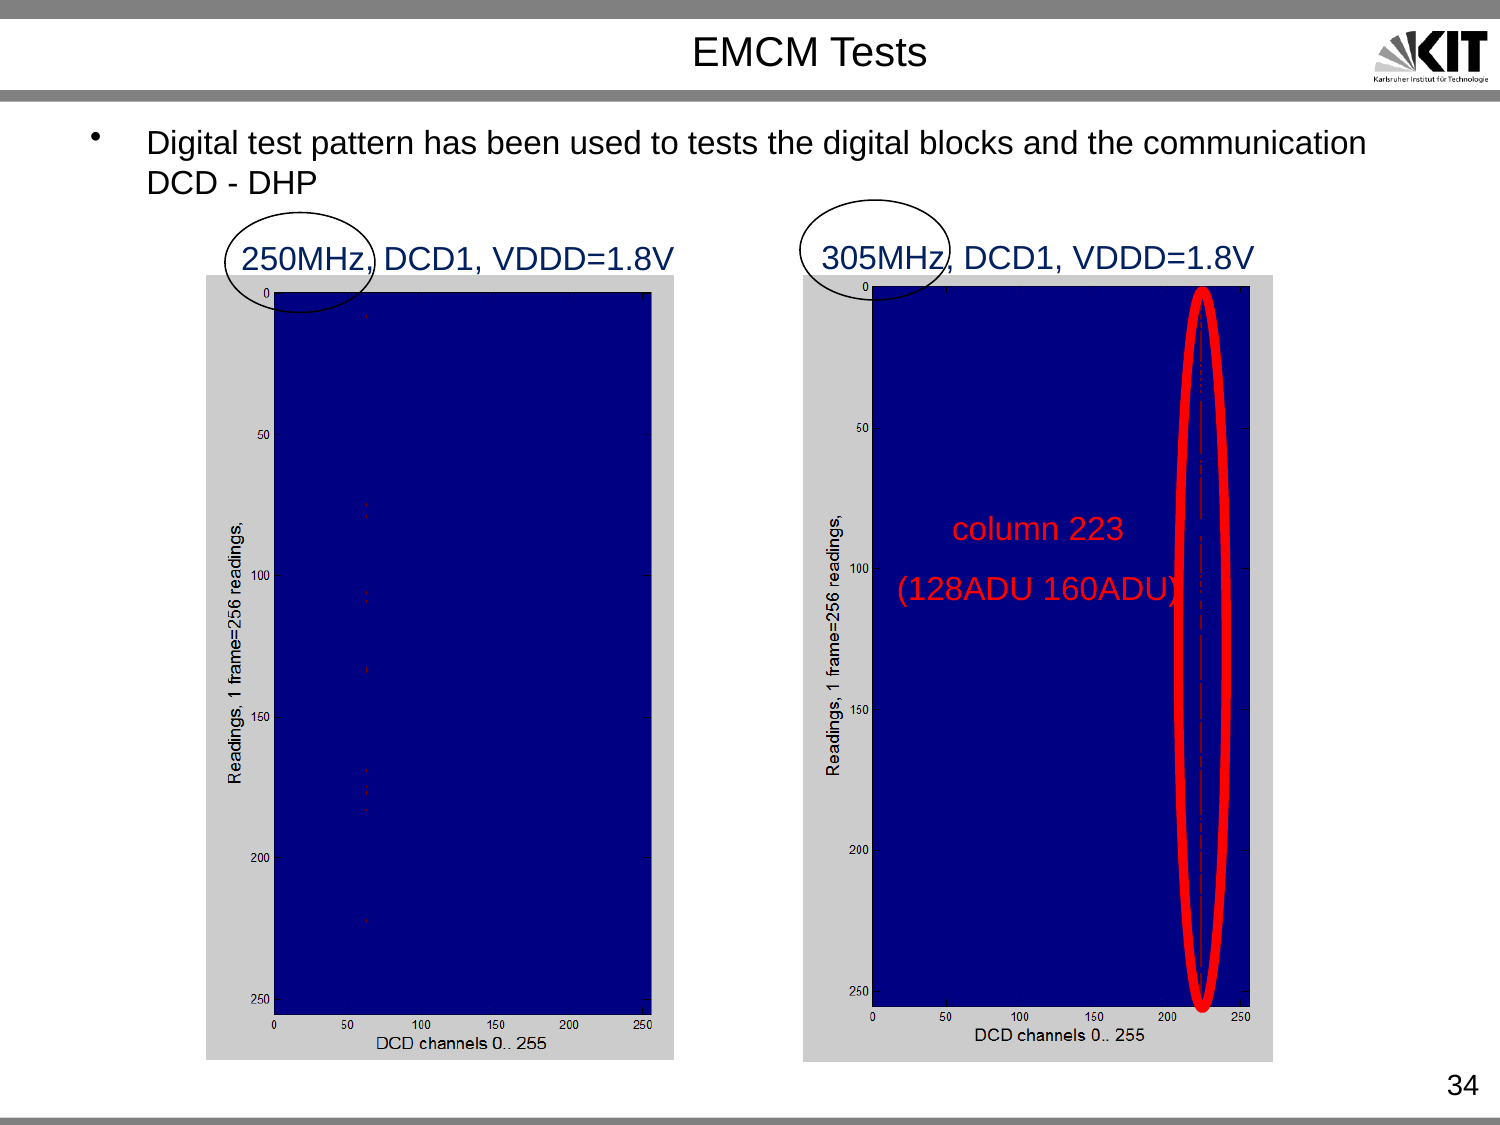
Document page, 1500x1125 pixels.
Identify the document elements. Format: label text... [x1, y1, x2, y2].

picture [1374, 31, 1488, 83]
text_box 305MHz, DCD1, VDDD=1.8V [942, 228, 1271, 274]
text_box [224, 212, 375, 274]
picture [803, 275, 1273, 1062]
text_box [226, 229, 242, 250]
title EMCM Tests [194, 21, 1425, 79]
text_box 250MHz, DCD1, VDDD=1.8V [357, 229, 690, 285]
slide_number 34 [1364, 1058, 1495, 1094]
text_box [799, 200, 950, 274]
list Digital test pattern has been used to tests the digital blocks and the communication DCD - DHP [75, 113, 1425, 275]
picture [206, 275, 674, 1060]
